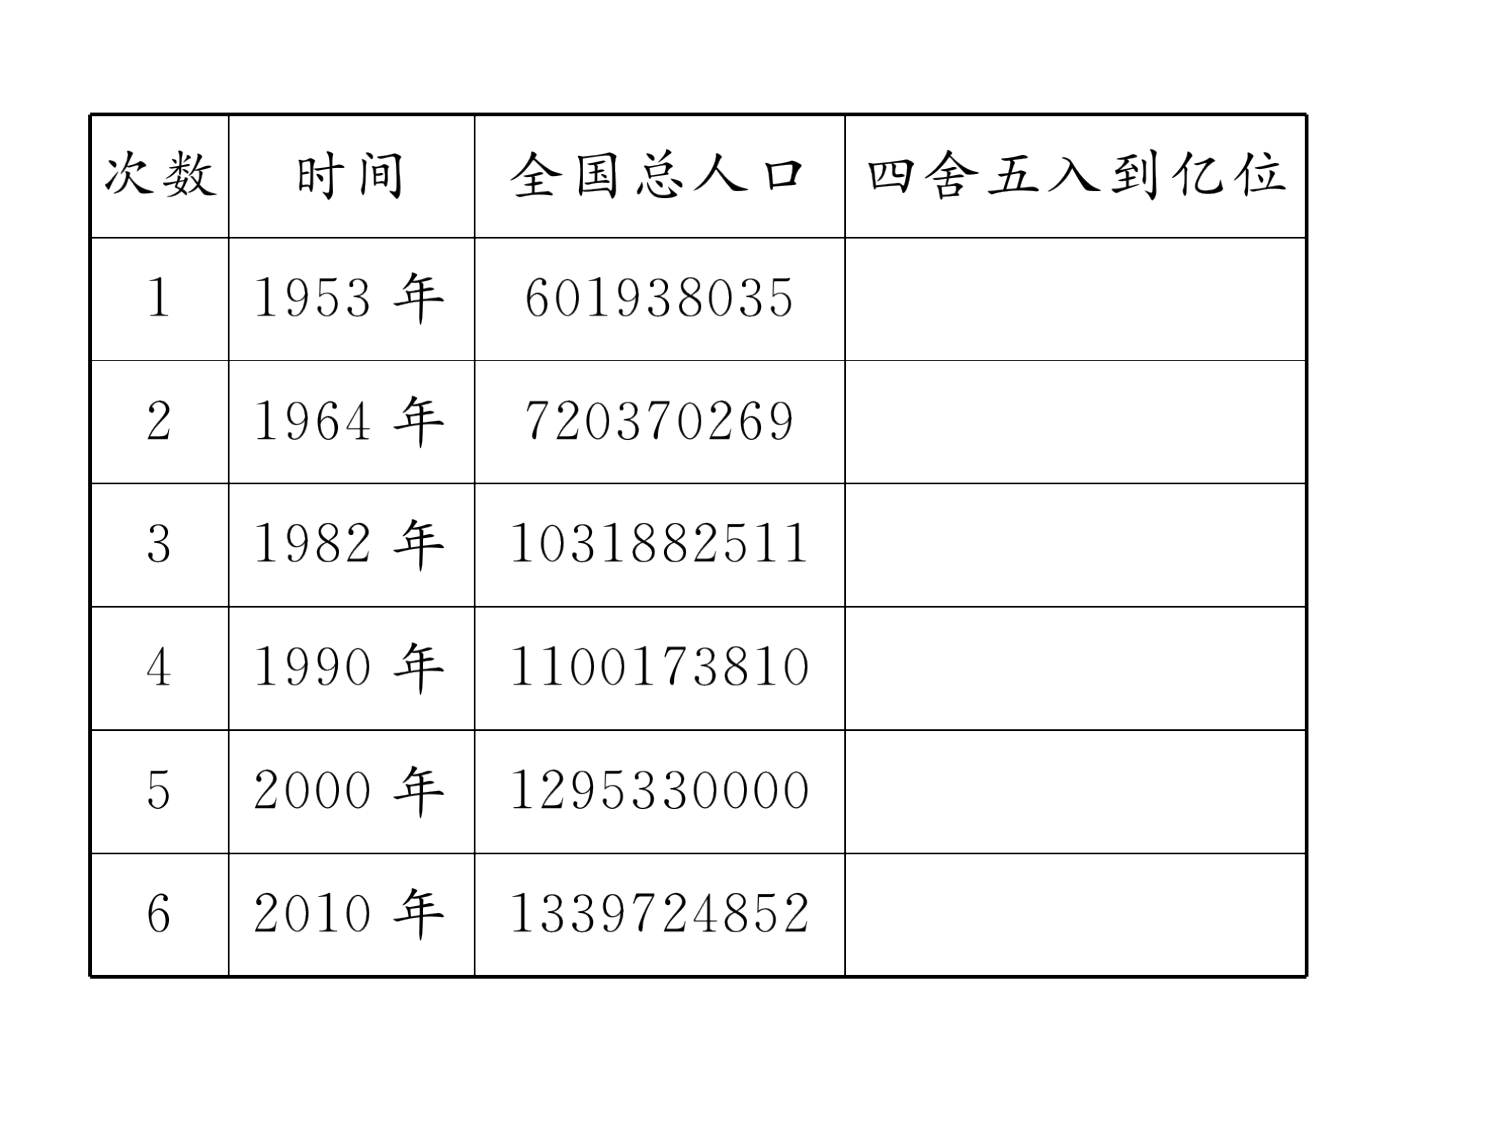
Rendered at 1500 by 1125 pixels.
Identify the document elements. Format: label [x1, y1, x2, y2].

picture [83, 78, 1500, 993]
